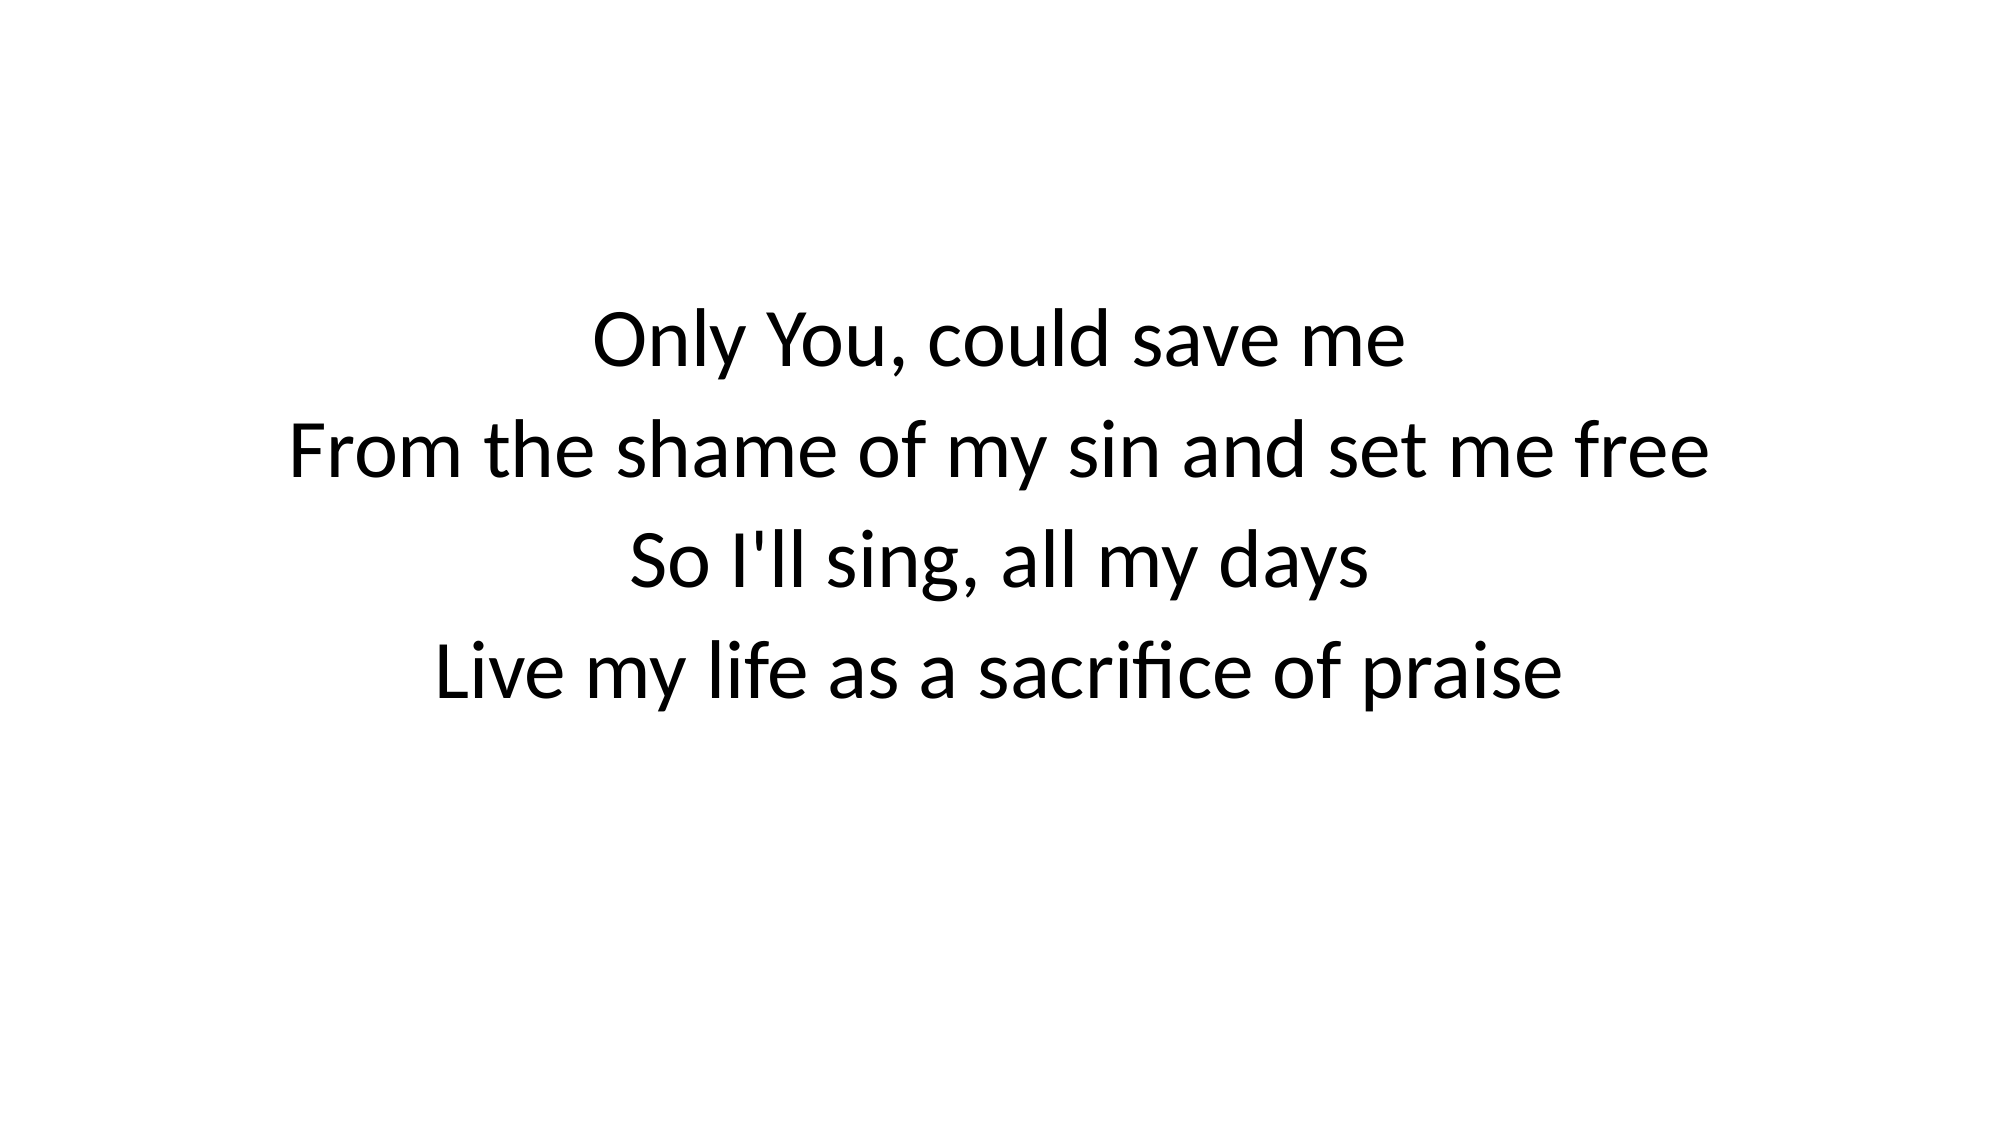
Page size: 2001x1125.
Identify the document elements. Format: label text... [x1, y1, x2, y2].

list Only You, could save me From the shame of my sin and set me free So I'll sing, all my days Live my life as a sacrifice of praise [137, 112, 1863, 1014]
